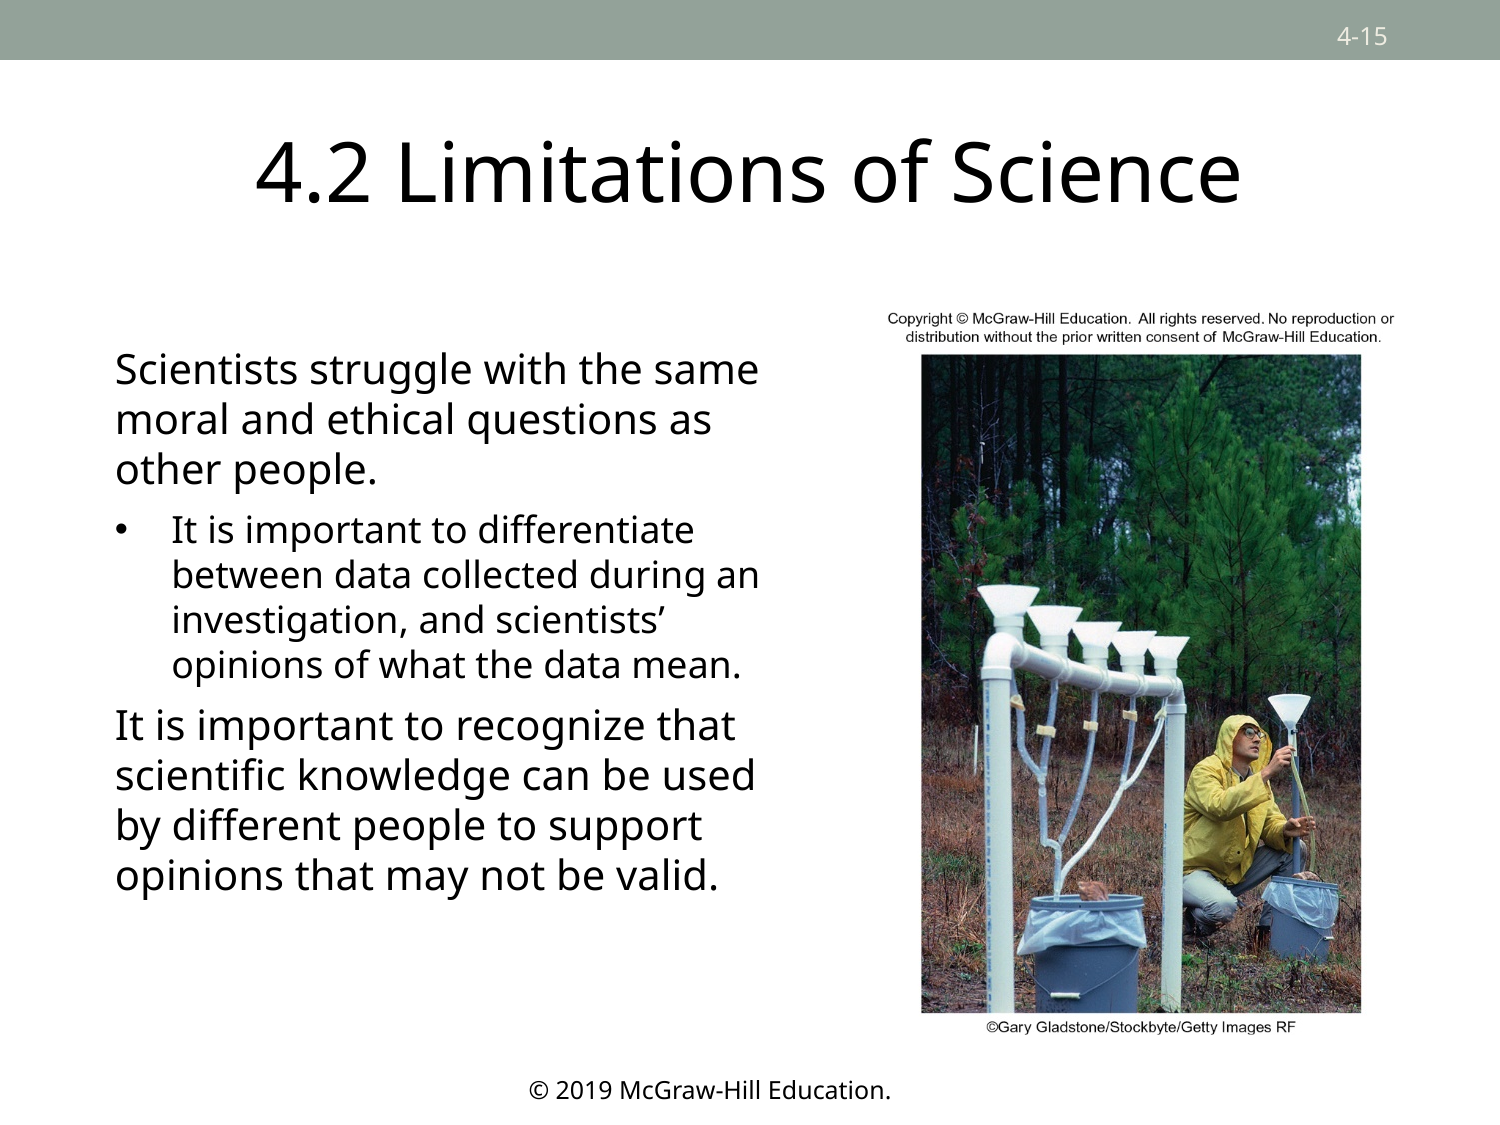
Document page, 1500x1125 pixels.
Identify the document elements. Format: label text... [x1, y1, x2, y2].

title 4.2 Limitations of Science [75, 75, 1425, 263]
list Scientists struggle with the same moral and ethical questions as other people. It is important to differentiate between data collected during an investigation, and scientists’ opinions of what the data mean. It is important to recognize that scientific knowledge can be used by different people to support opinions that may not be valid. [99, 335, 800, 1000]
picture [887, 312, 1395, 1036]
